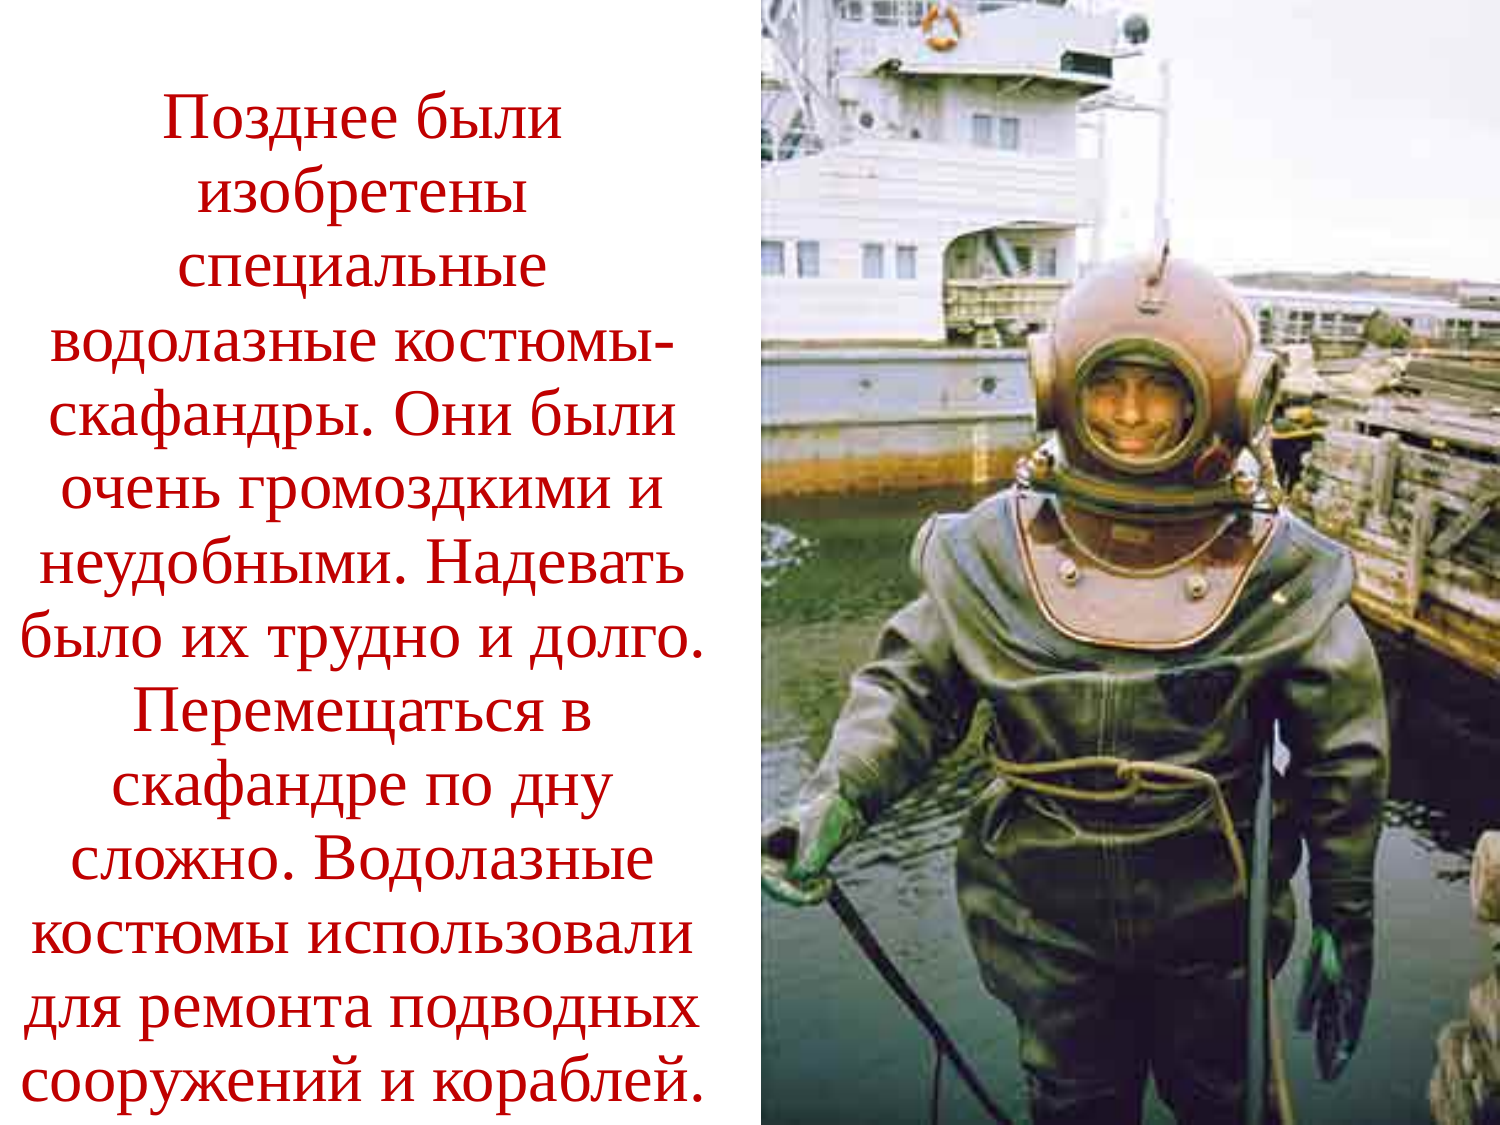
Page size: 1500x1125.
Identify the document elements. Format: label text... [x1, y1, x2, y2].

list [761, 0, 1500, 1125]
title Позднее были изобретены специальные водолазные костюмы- скафандры. Они были очень громоздкими и неудобными. Надевать было их трудно и долго. Перемещаться в скафандре по дну сложно. Водолазные костюмы использовали для ремонта подводных сооружений и кораблей. [0, 70, 727, 1125]
